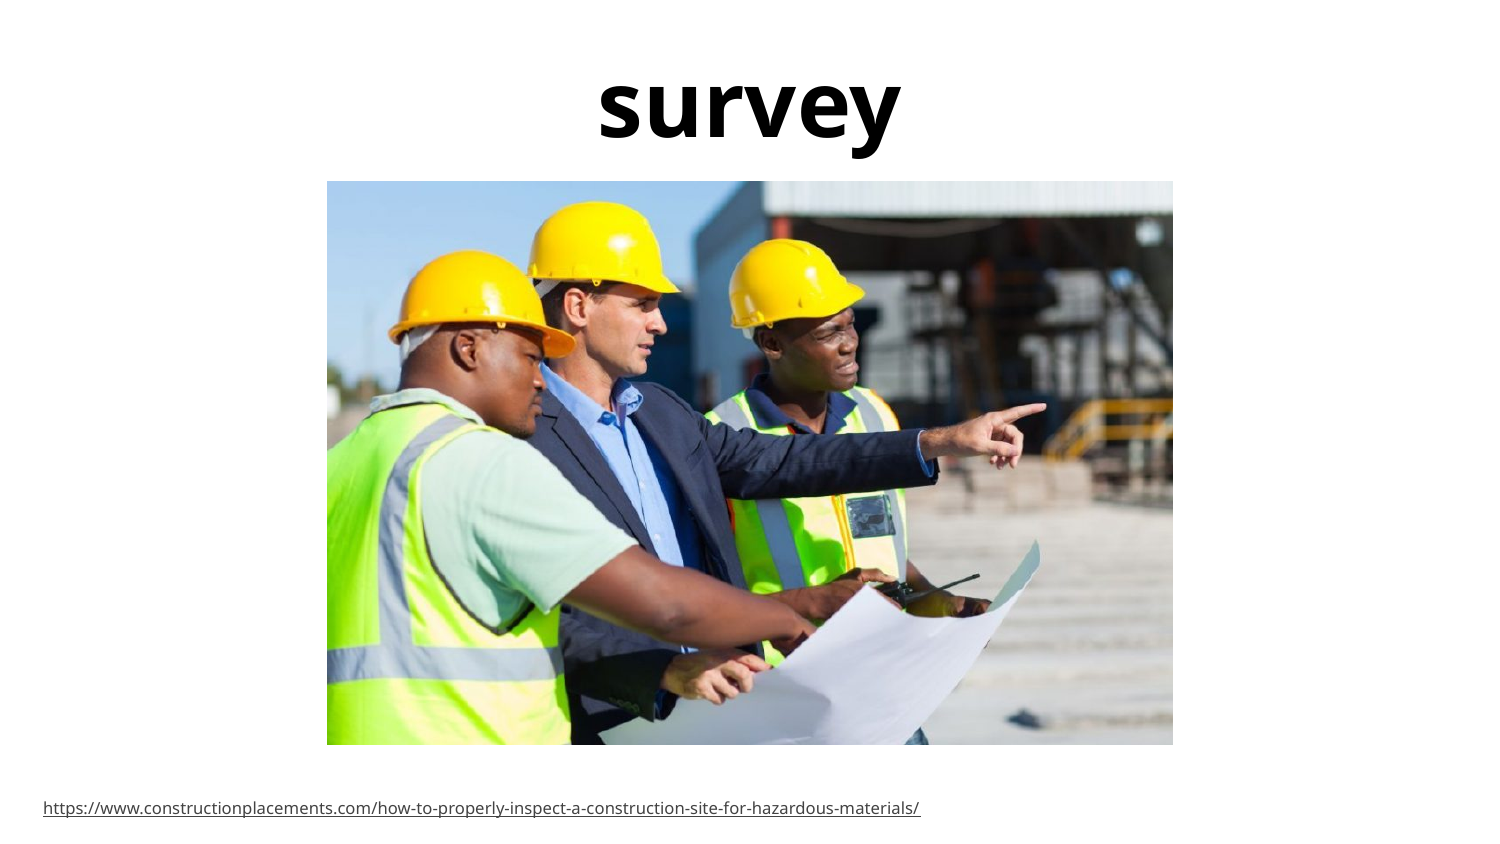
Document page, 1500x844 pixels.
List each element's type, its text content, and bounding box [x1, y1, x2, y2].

picture [327, 181, 1173, 746]
title survey [51, 31, 1449, 167]
text_box https://www.constructionplacements.com/how-to-properly-inspect-a-construction-site-for-hazardous-materials/ [28, 783, 1480, 832]
